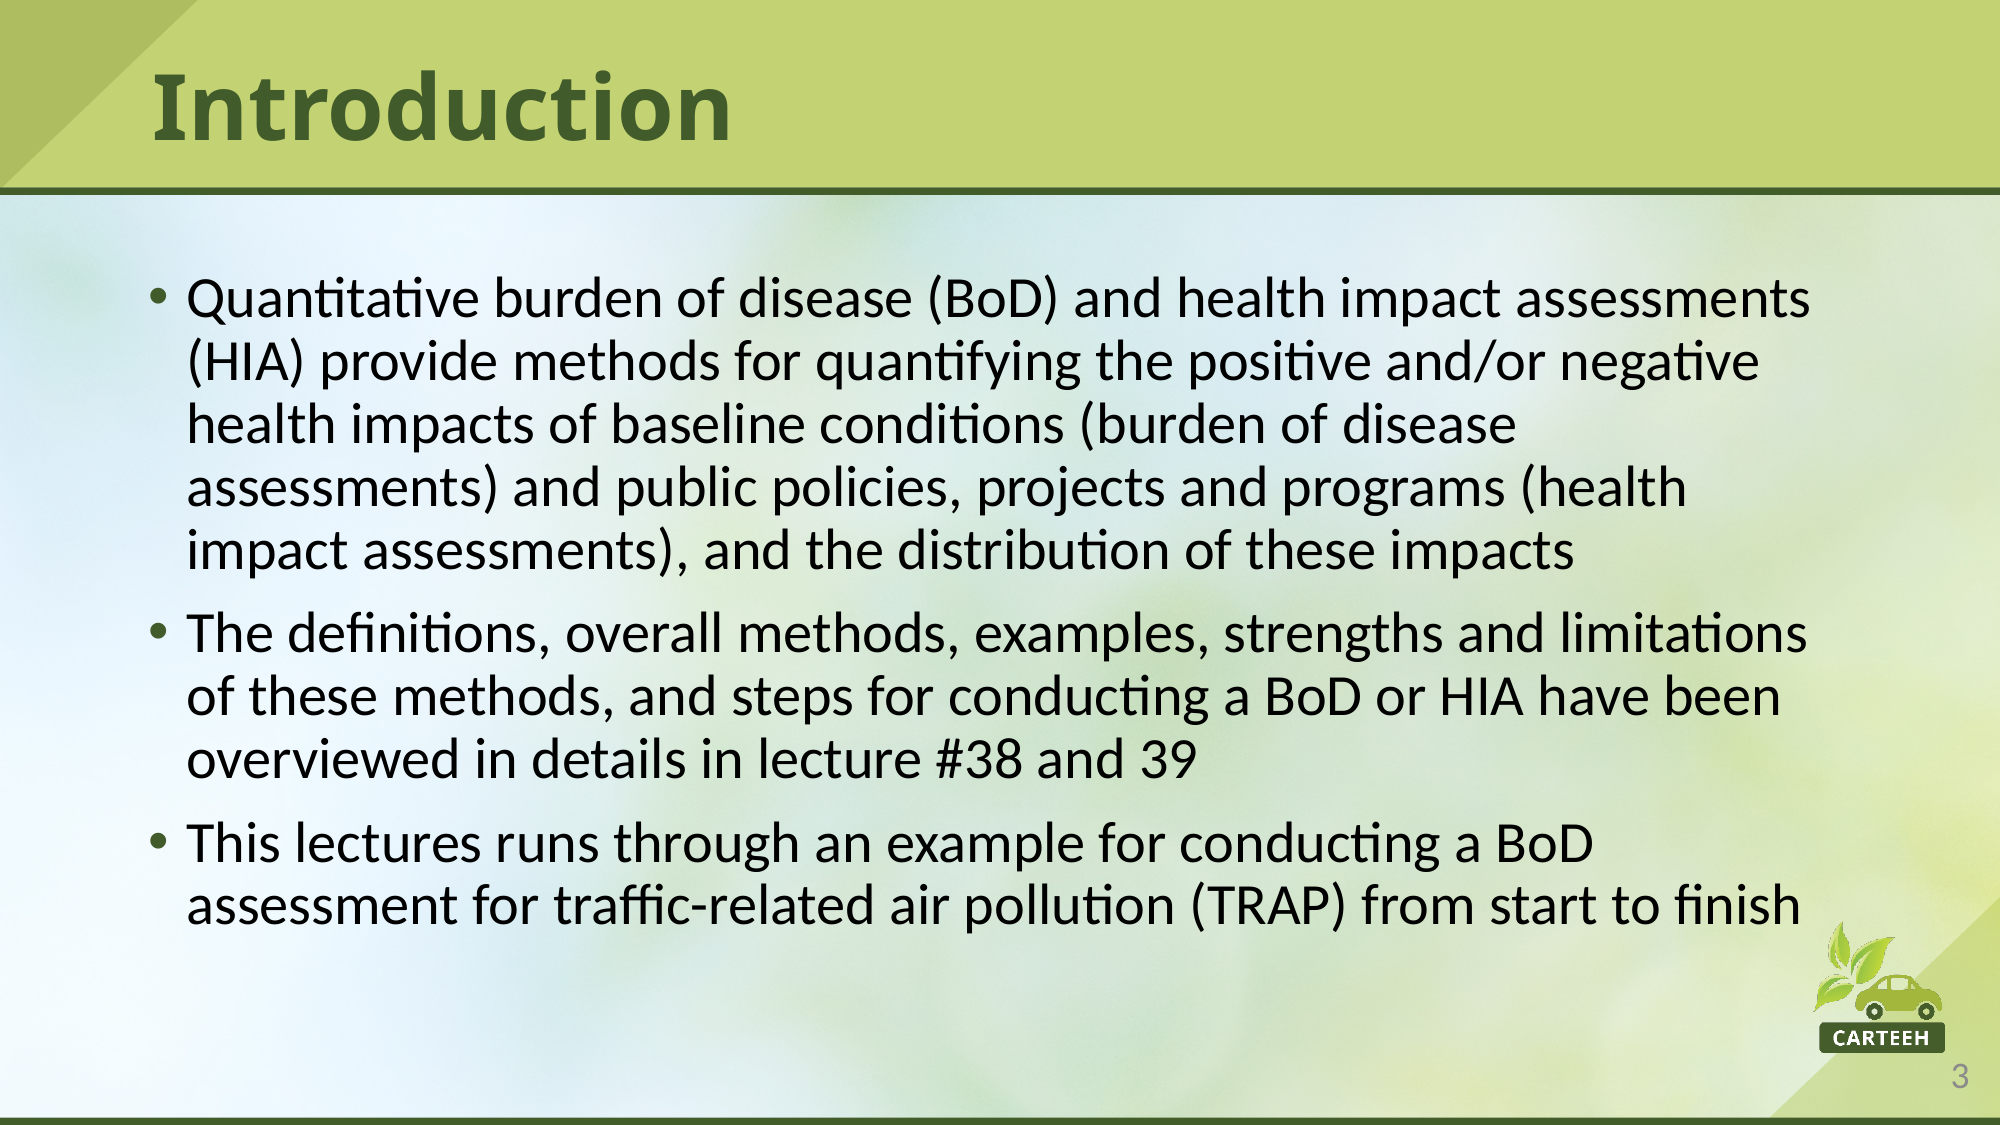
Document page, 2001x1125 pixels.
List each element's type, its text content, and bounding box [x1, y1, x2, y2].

list Quantitative burden of disease (BoD) and health impact assessments (HIA) provide methods for quantifying the positive and/or negative health impacts of baseline conditions (burden of disease assessments) and public policies, projects and programs (health impact assessments), and the distribution of these impacts The definitions, overall methods, examples, strengths and limitations of these methods, and steps for conducting a BoD or HIA have been overviewed in details in lecture #38 and 39 This lectures runs through an example for conducting a BoD assessment for traffic-related air pollution (TRAP) from start to finish [133, 260, 1859, 1043]
picture [1813, 920, 1945, 1053]
title Introduction [137, 34, 1863, 188]
